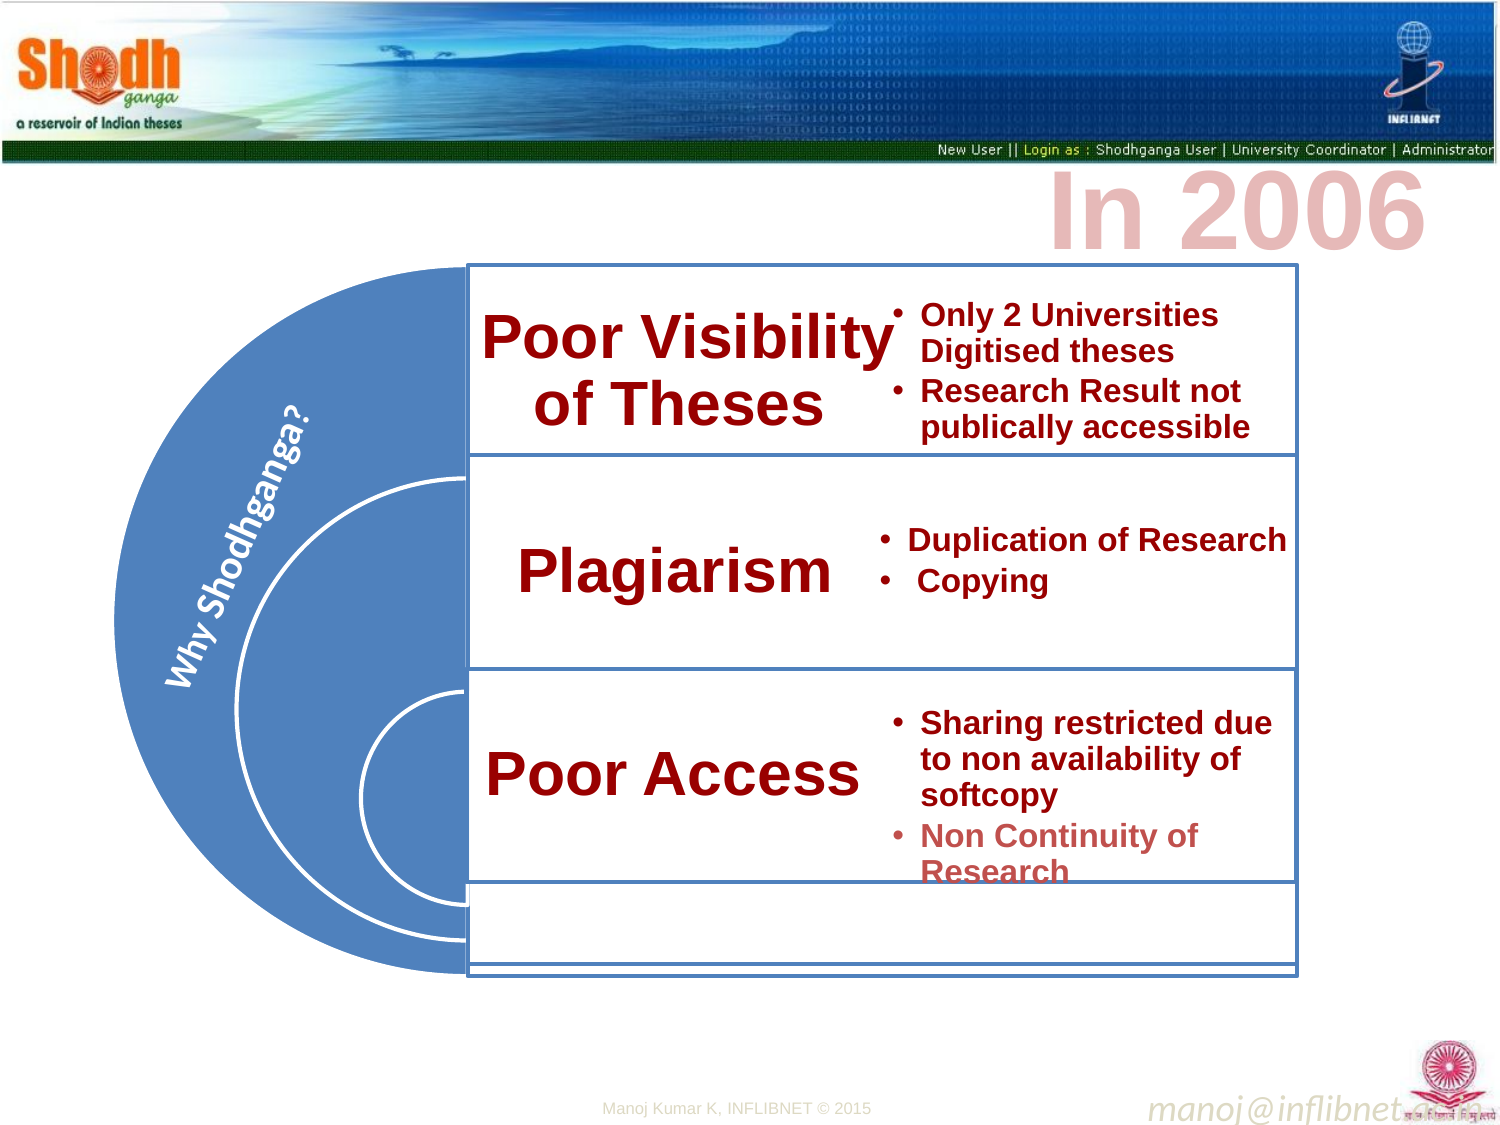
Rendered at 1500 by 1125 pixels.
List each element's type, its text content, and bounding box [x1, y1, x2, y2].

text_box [111, 264, 1306, 977]
picture [1400, 1040, 1500, 1076]
picture [0, 0, 1500, 166]
text_box manoj@inflibnet.ac.in [1132, 1076, 1500, 1125]
text_box In 2006 [1032, 129, 1444, 280]
